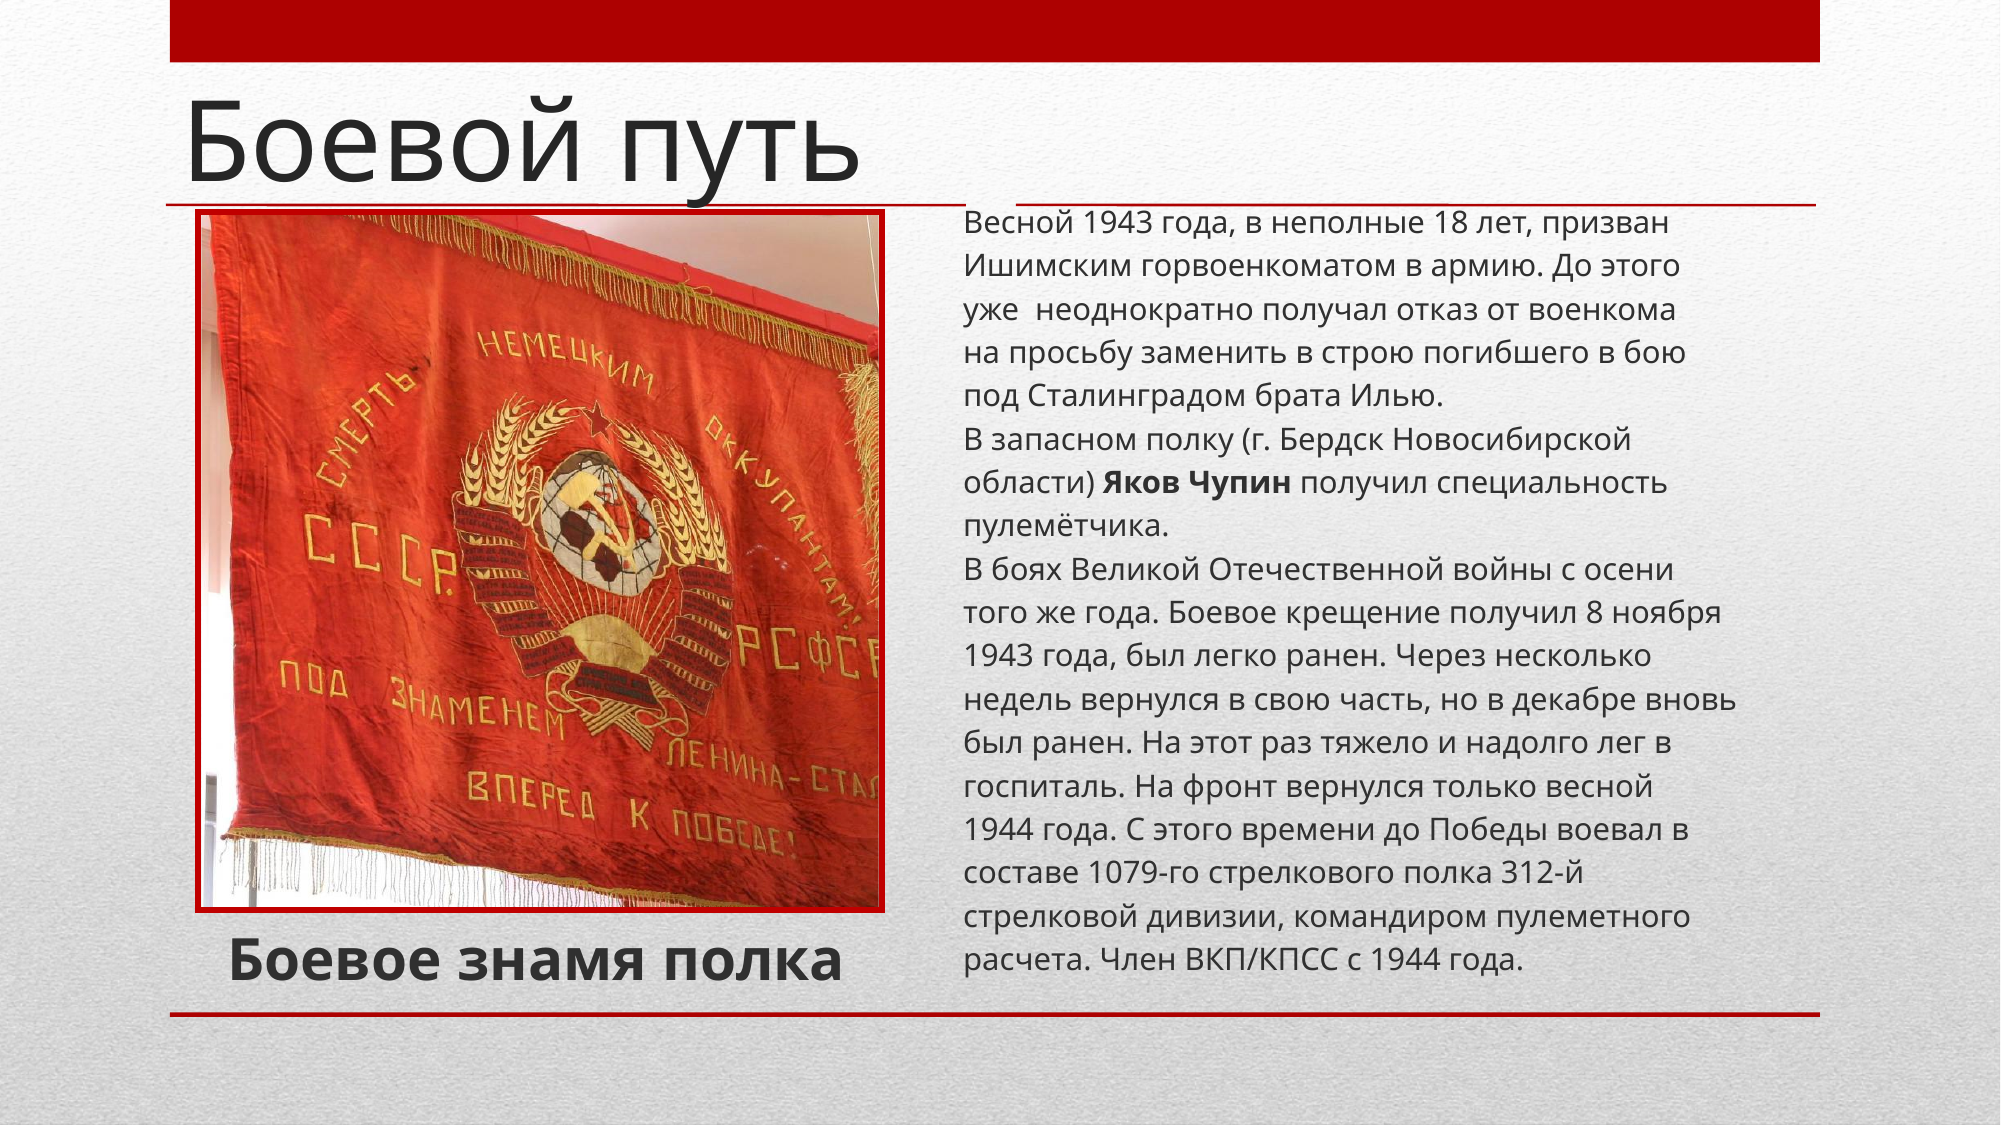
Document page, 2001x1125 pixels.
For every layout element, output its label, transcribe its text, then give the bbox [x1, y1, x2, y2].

list Весной 1943 года, в неполные 18 лет, призван Ишимским горвоенкоматом в армию. До этого уже неоднократно получал отказ от военкома на просьбу заменить в строю погибшего в бою под Сталинградом брата Илью. В запасном полку (г. Бердск Новосибирской области) Яков Чупин получил специальность пулемётчика. В боях Великой Отечественной войны с осени того же года. Боевое крещение получил 8 ноября 1943 года, был легко ранен. Через несколько недель вернулся в свою часть, но в декабре вновь был ранен. На этот раз тяжело и надолго лег в госпиталь. На фронт вернулся только весной 1944 года. С этого времени до Победы воевал в составе 1079-го стрелкового полка 312-й стрелковой дивизии, командиром пулеметного расчета. Член ВКП/КПСС с 1944 года. [948, 195, 1869, 1001]
title Боевой путь [166, 55, 1650, 212]
picture [200, 214, 880, 908]
list Боевое знамя полка [198, 917, 875, 1000]
